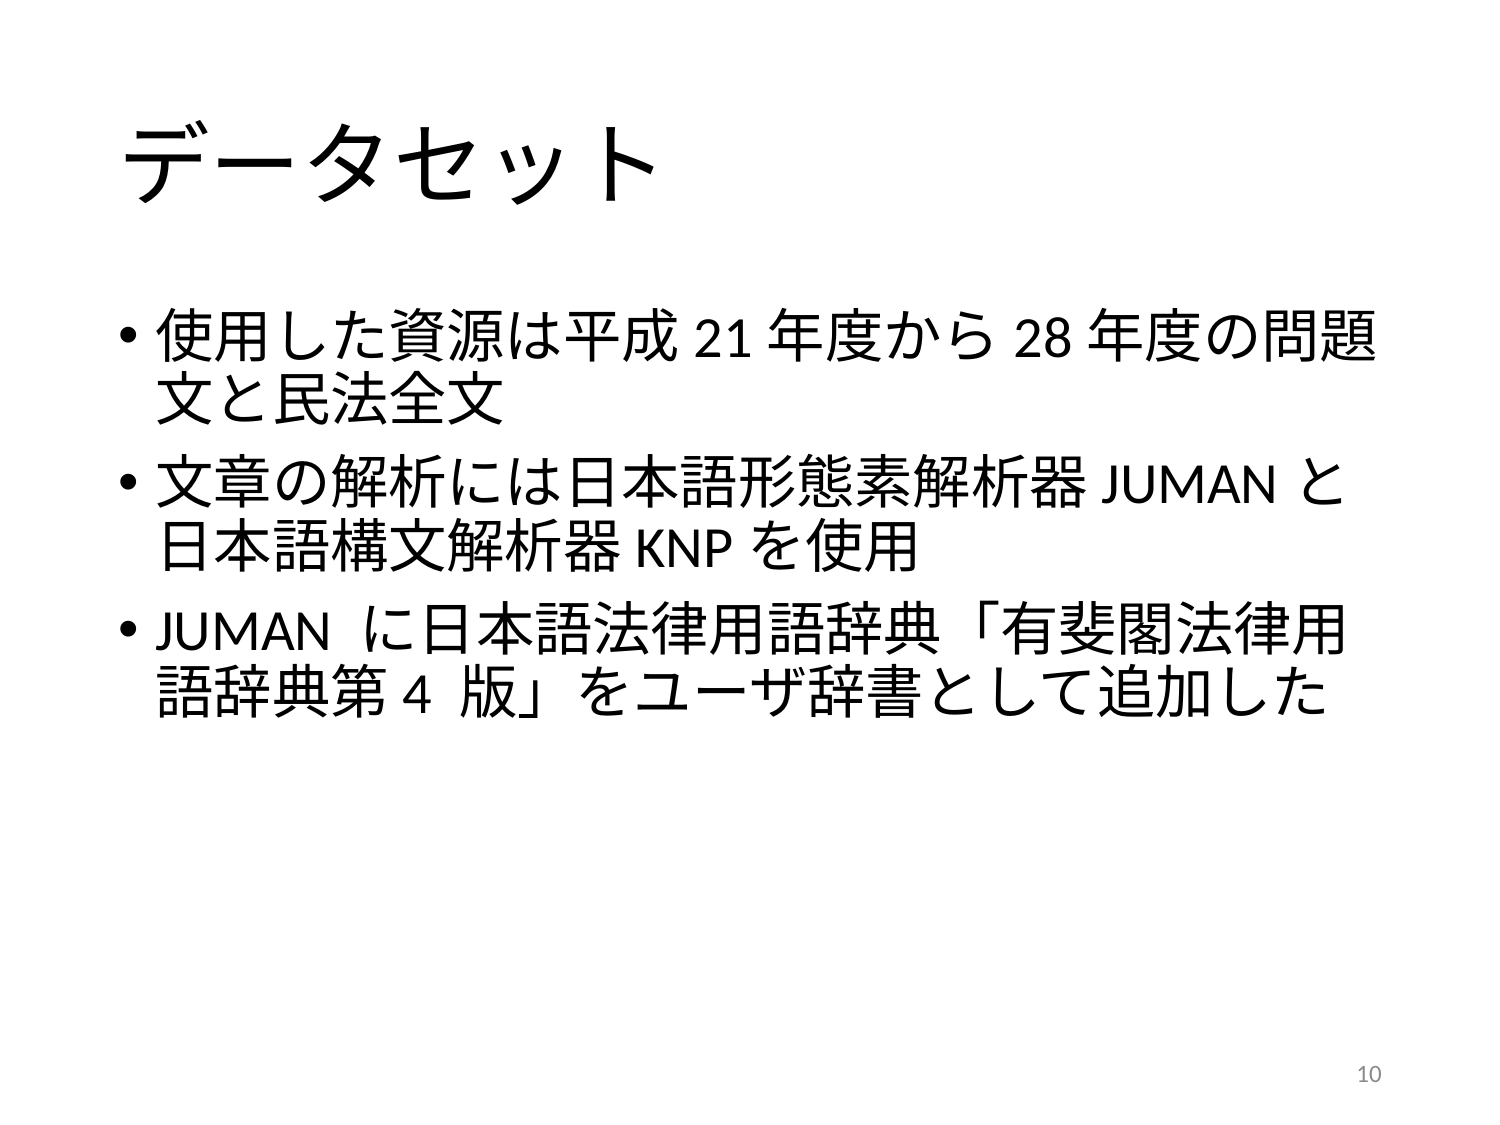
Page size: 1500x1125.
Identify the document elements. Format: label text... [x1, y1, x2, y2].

slide_number 10 [1059, 1042, 1397, 1103]
list 使用した資源は平成21年度から28年度の問題文と民法全文 文章の解析には日本語形態素解析器JUMANと日本語構文解析器KNPを使用 JUMAN に日本語法律用語辞典「有斐閣法律用語辞典第4 版」をユーザ辞書として追加した [103, 299, 1397, 1014]
title データセット [103, 59, 1397, 278]
